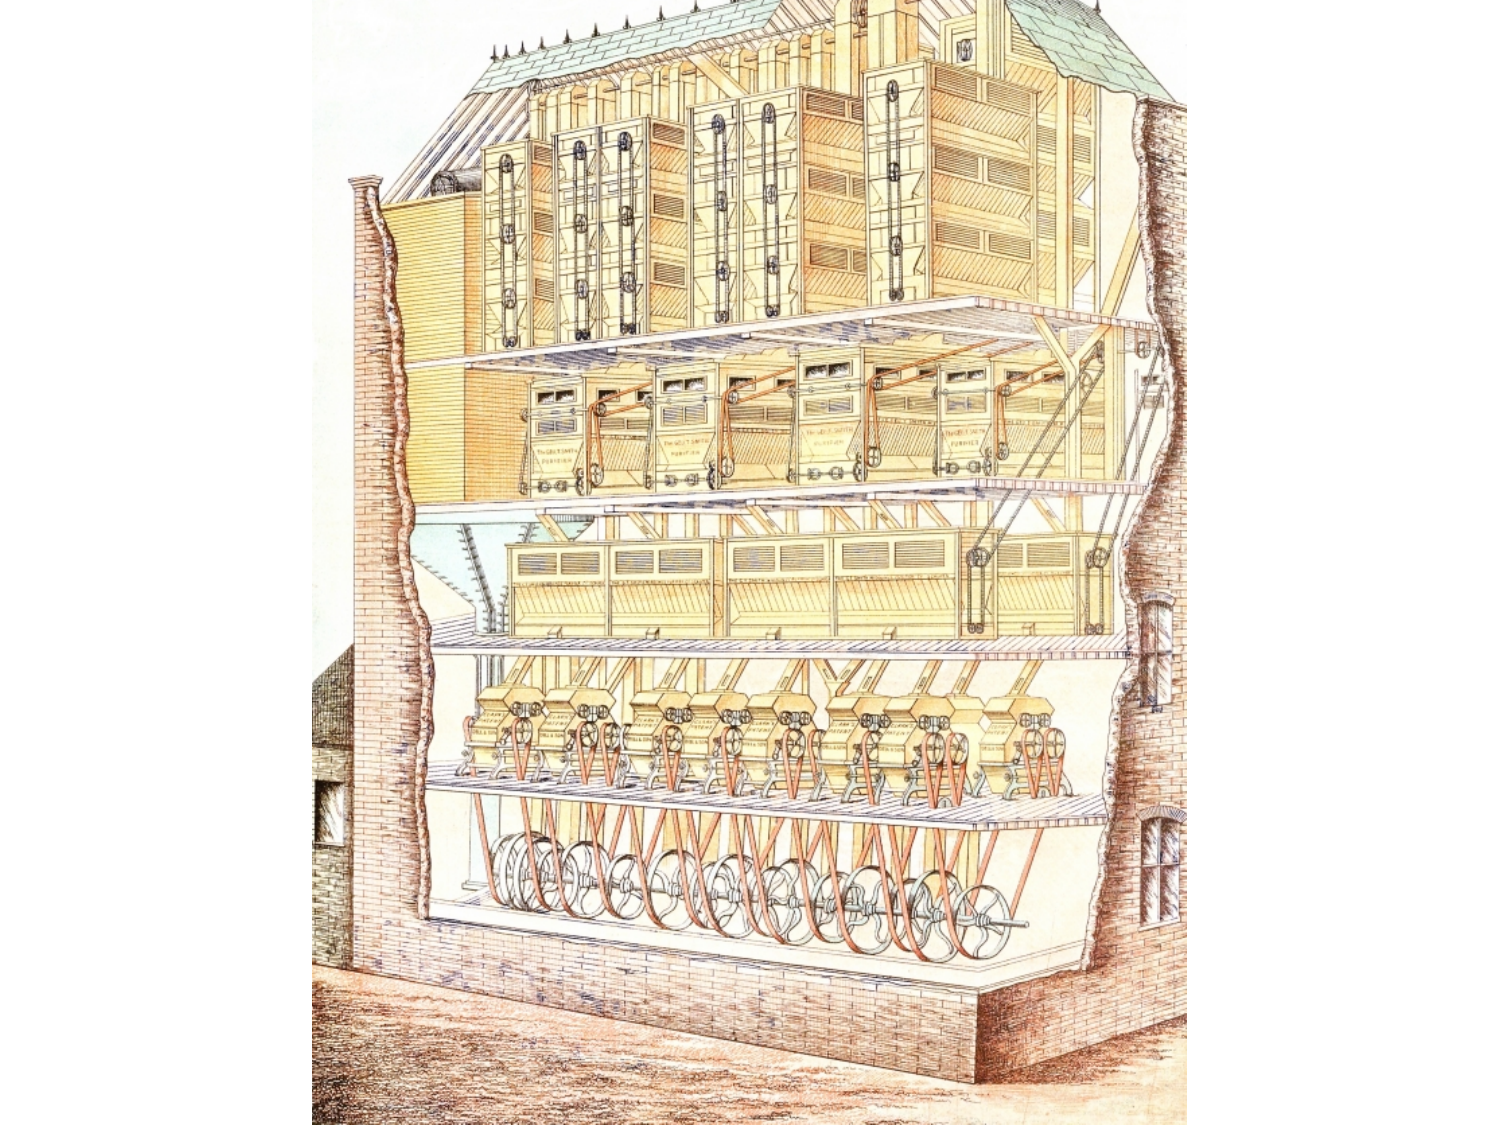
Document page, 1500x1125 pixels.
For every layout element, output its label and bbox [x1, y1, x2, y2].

picture [312, 0, 1188, 1125]
